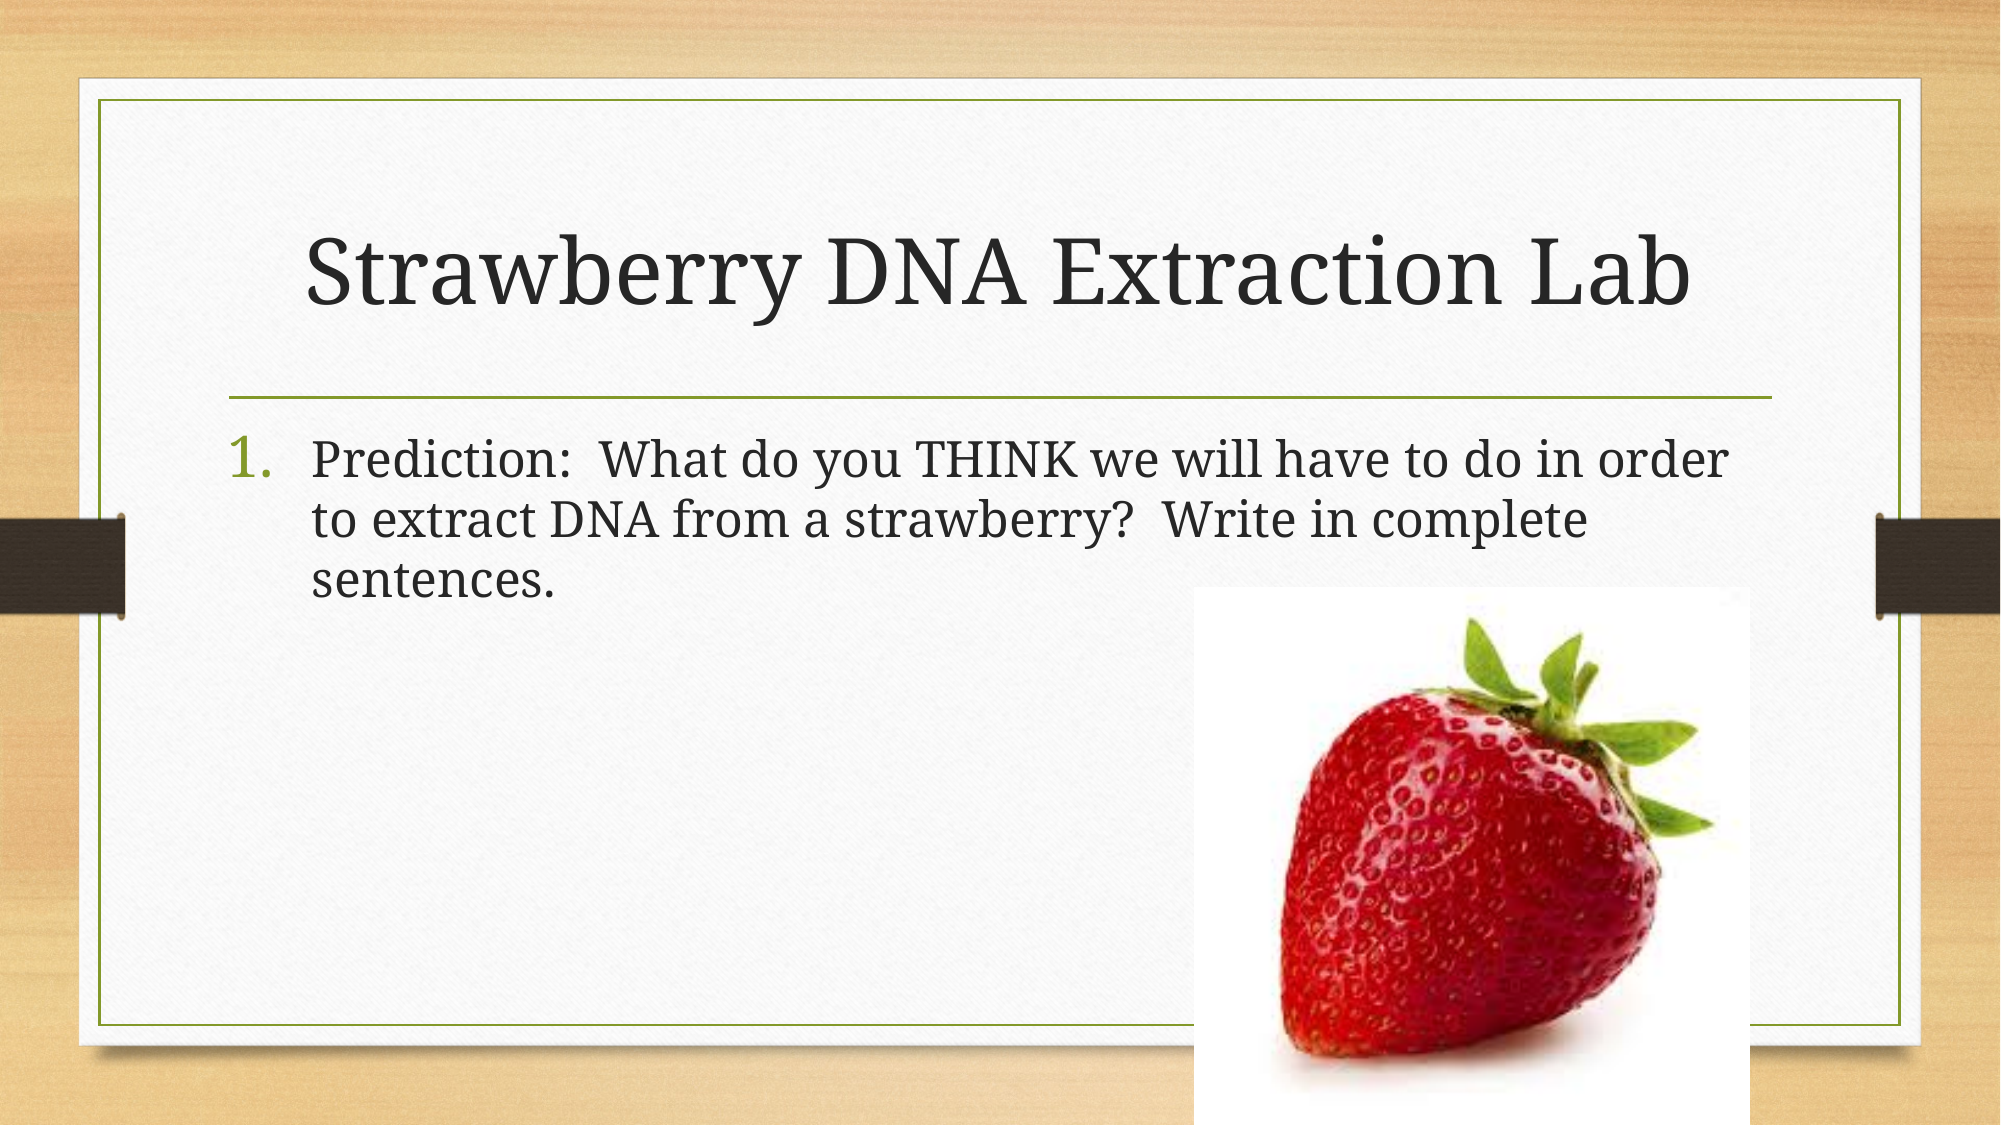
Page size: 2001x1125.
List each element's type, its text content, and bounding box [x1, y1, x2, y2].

list Prediction: What do you THINK we will have to do in order to extract DNA from a strawberry? Write in complete sentences. [212, 419, 1788, 964]
picture [0, 0, 2001, 1125]
title Strawberry DNA Extraction Lab [212, 161, 1788, 375]
